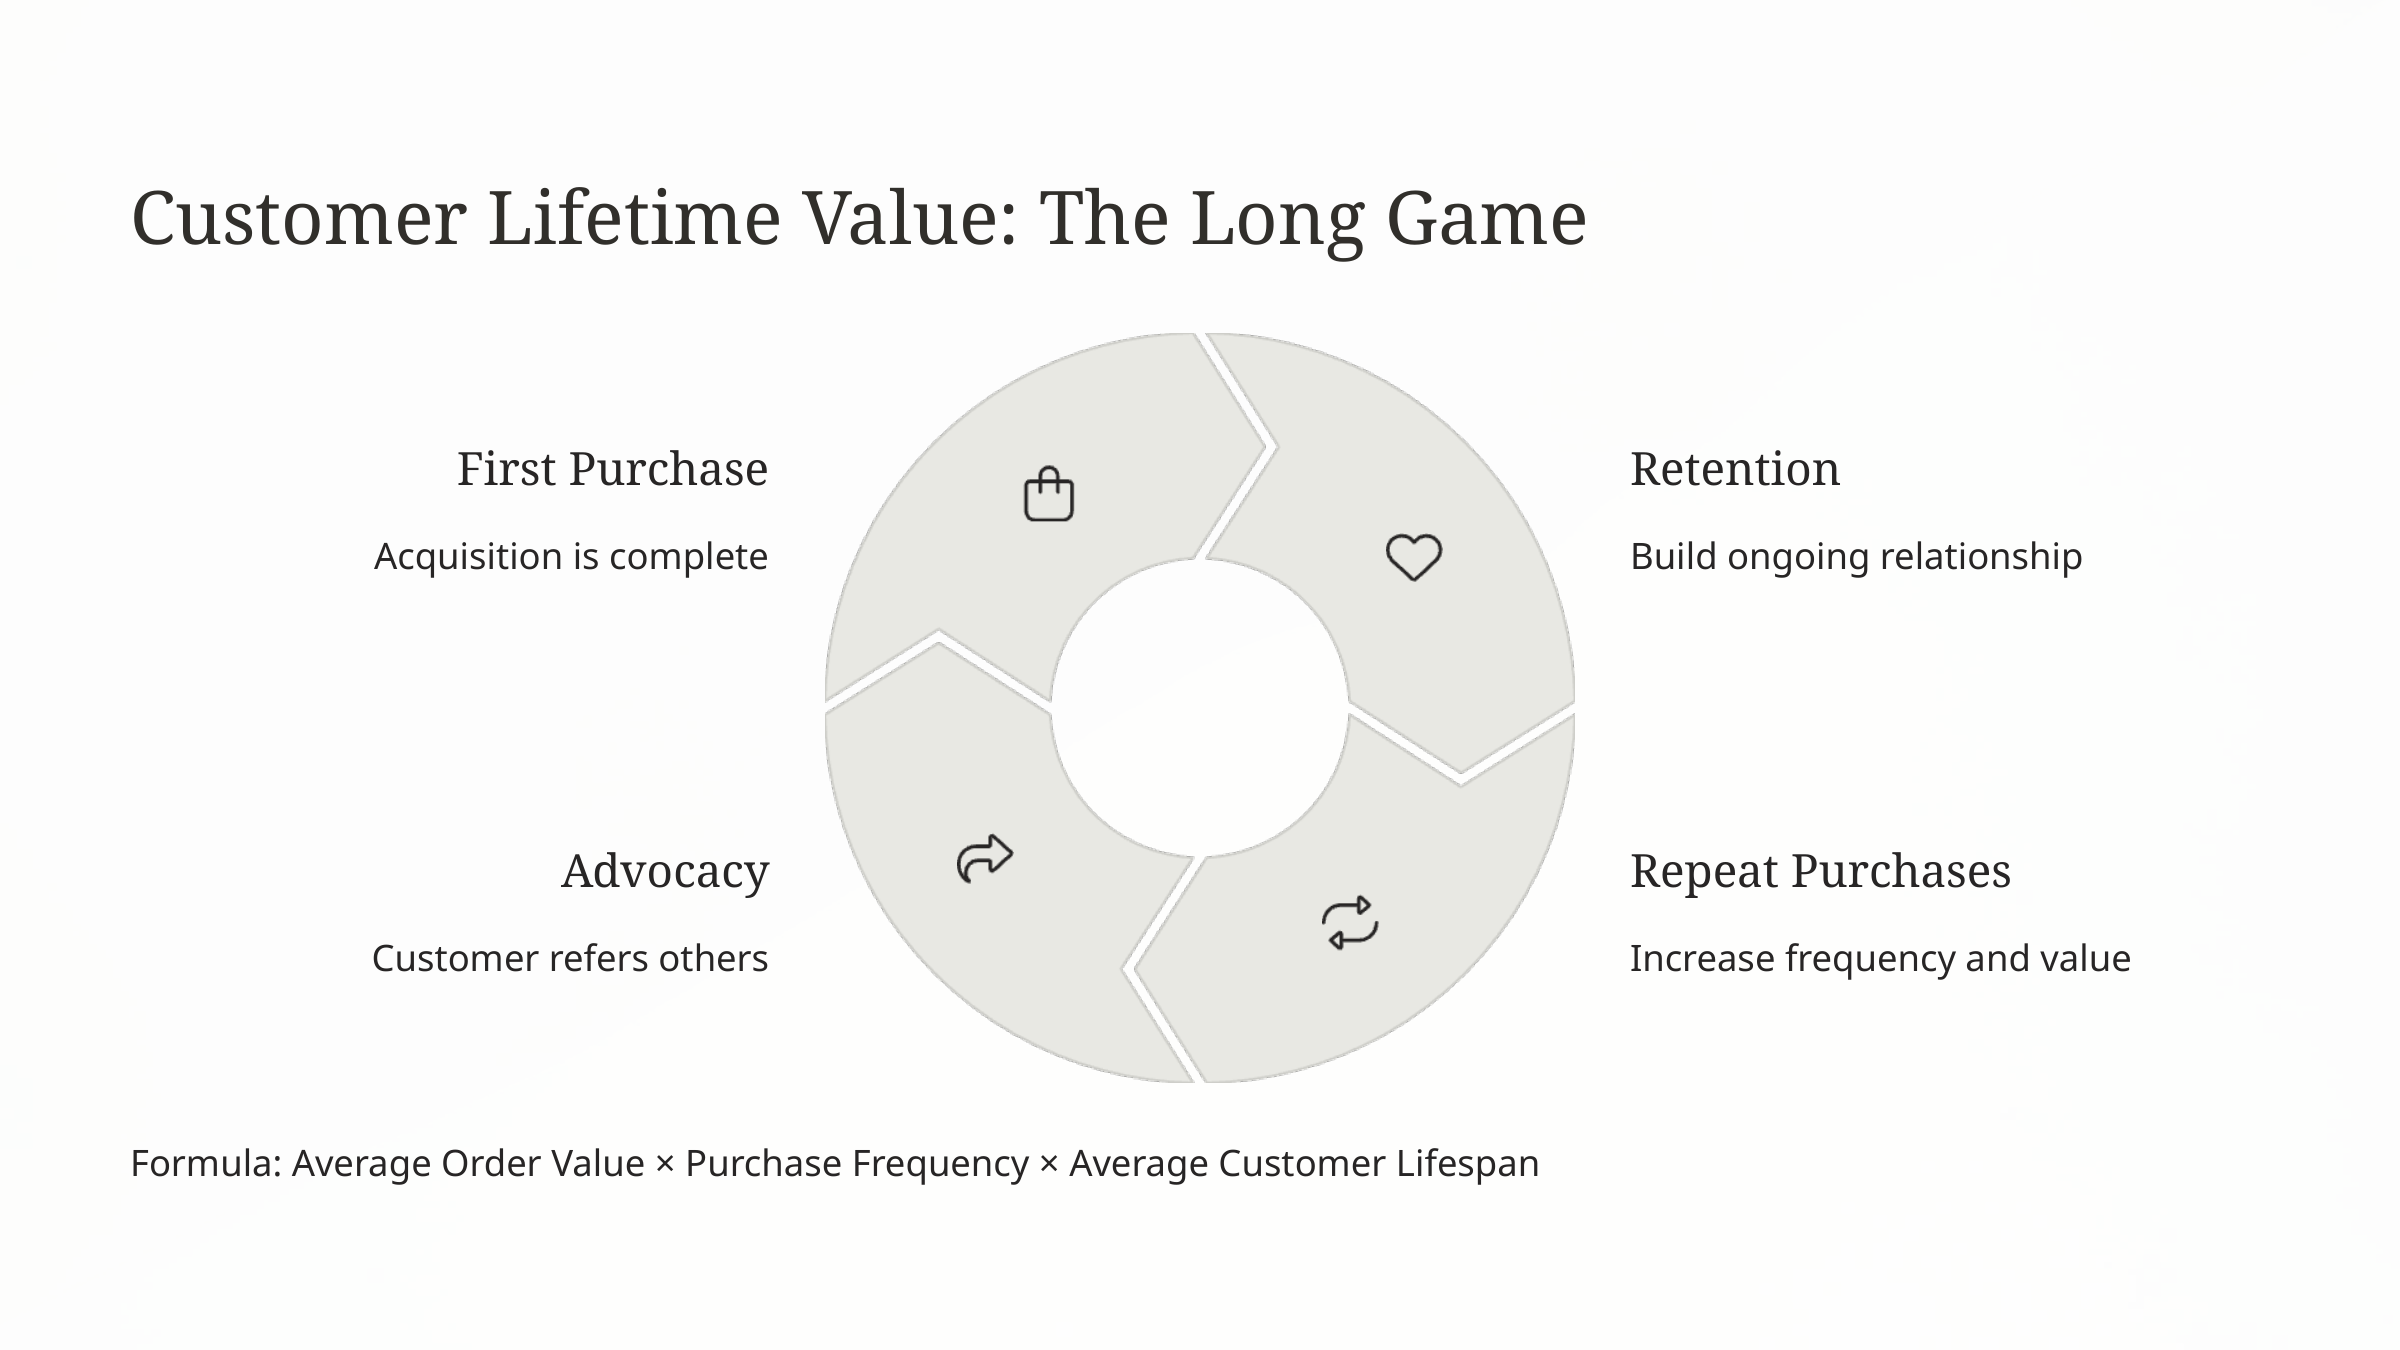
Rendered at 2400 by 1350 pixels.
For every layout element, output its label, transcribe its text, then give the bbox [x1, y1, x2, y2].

text_box Formula: Average Order Value × Purchase Frequency × Average Customer Lifespan [130, 1124, 2270, 1184]
text_box Repeat Purchases [1630, 839, 2096, 898]
text_box Retention [1630, 436, 2096, 495]
picture [825, 333, 1575, 1083]
text_box Increase frequency and value [1630, 919, 2270, 980]
text_box Advocacy [304, 839, 770, 898]
text_box Customer refers others [130, 919, 770, 980]
text_box Customer Lifetime Value: The Long Game [130, 166, 1512, 260]
text_box Build ongoing relationship [1630, 517, 2270, 577]
text_box Acquisition is complete [130, 517, 770, 577]
text_box First Purchase [304, 436, 770, 495]
